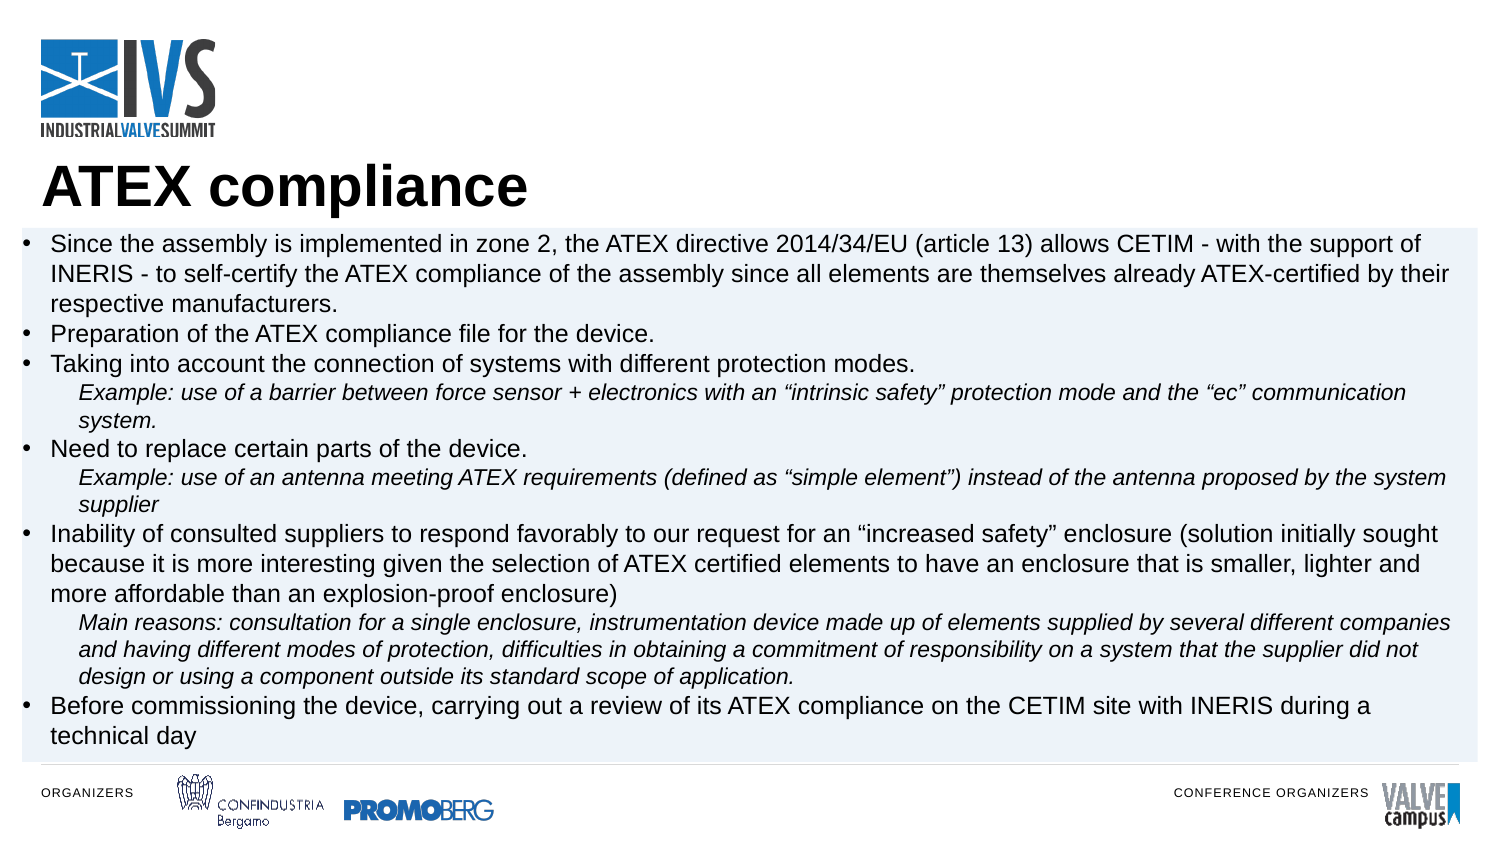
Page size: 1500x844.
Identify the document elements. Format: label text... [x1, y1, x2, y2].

picture [167, 768, 334, 831]
text_box Since the assembly is implemented in zone 2, the ATEX directive 2014/34/EU (article 13) allows CETIM - with the support of INERIS - to self-certify the ATEX compliance of the assembly since all elements are themselves already ATEX-certified by their respective manufacturers. Preparation of the ATEX compliance file for the device. Taking into account the connection of systems with different protection modes. Example: use of a barrier between force sensor + electronics with an “intrinsic safety” protection mode and the “ec” communication system. Need to replace certain parts of the device. Example: use of an antenna meeting ATEX requirements (defined as “simple element”) instead of the antenna proposed by the system supplier Inability of consulted suppliers to respond favorably to our request for an “increased safety” enclosure (solution initially sought because it is more interesting given the selection of ATEX certified elements to have an enclosure that is smaller, lighter and more affordable than an explosion-proof enclosure) Main reasons: consultation for a single enclosure, instrumentation device made up of elements supplied by several different companies and having different modes of protection, difficulties in obtaining a commitment of responsibility on a system that the supplier did not design or using a component outside its standard scope of application. Before commissioning the device, carrying out a review of its ATEX compliance on the CETIM site with INERIS during a technical day [22, 227, 1478, 762]
title ATEX compliance [41, 145, 1220, 227]
picture [1377, 762, 1465, 844]
